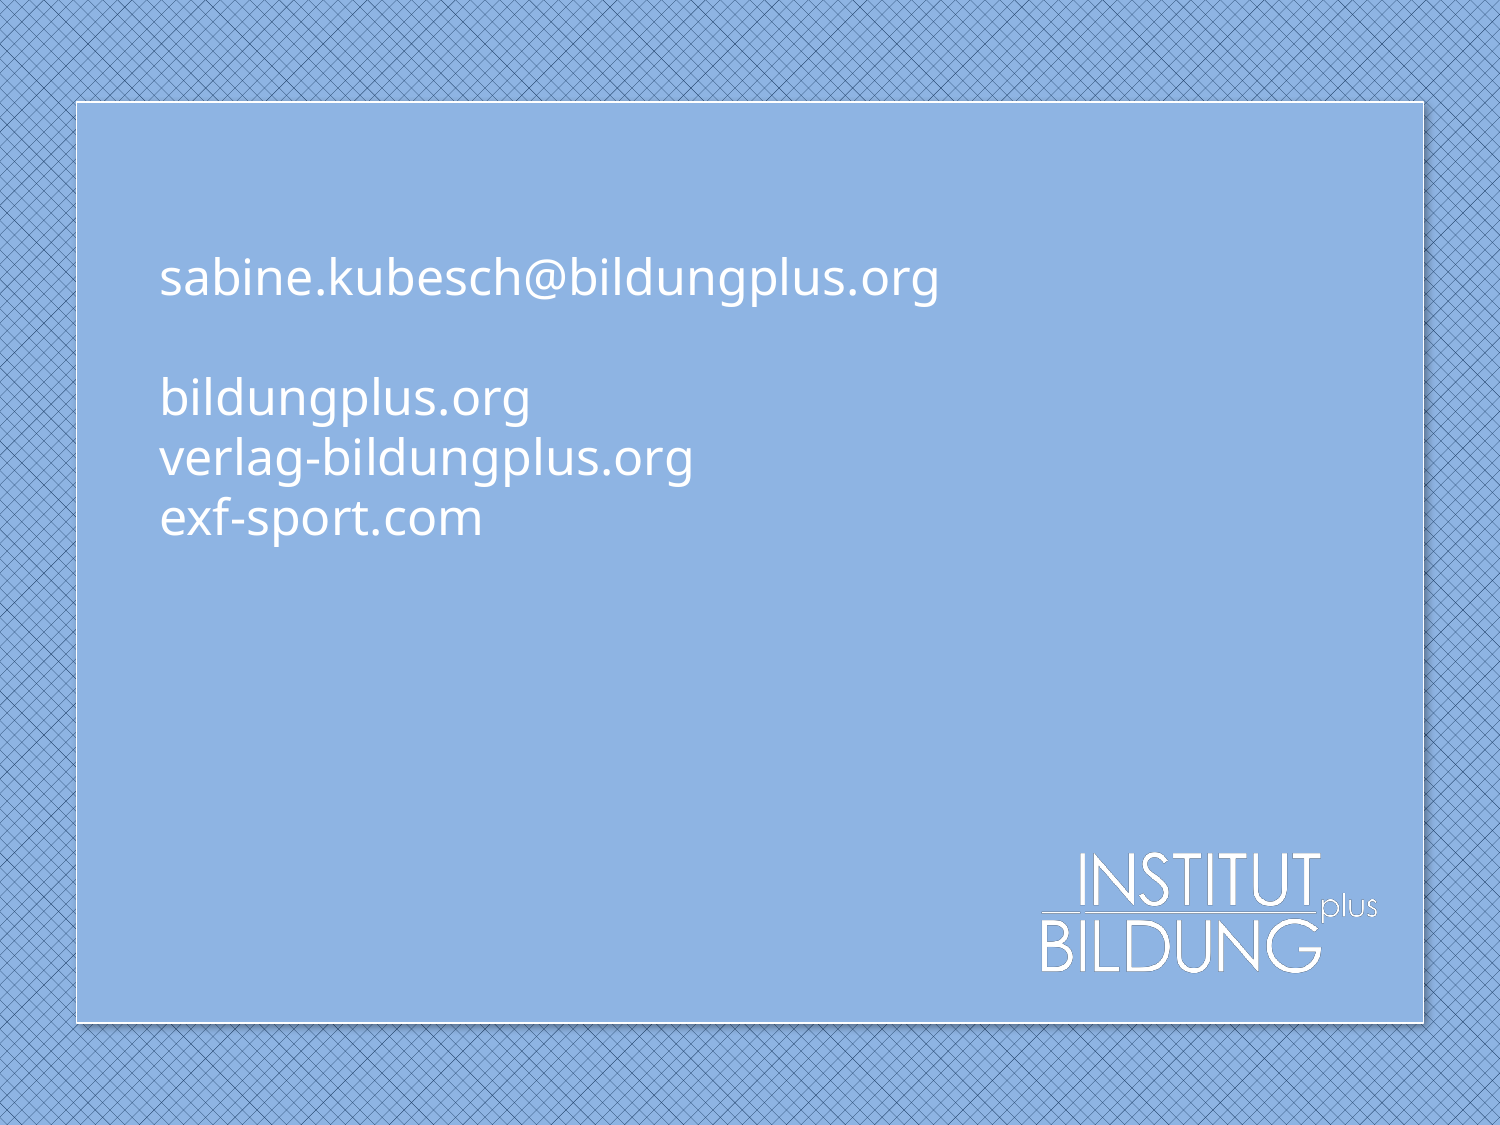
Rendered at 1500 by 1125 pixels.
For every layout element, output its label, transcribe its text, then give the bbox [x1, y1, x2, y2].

text_box sabine.kubesch@bildungplus.org bildungplus.org verlag-bildungplus.org exf-sport.com [144, 208, 1495, 584]
picture [1009, 822, 1410, 1000]
text_box [76, 101, 1424, 1024]
